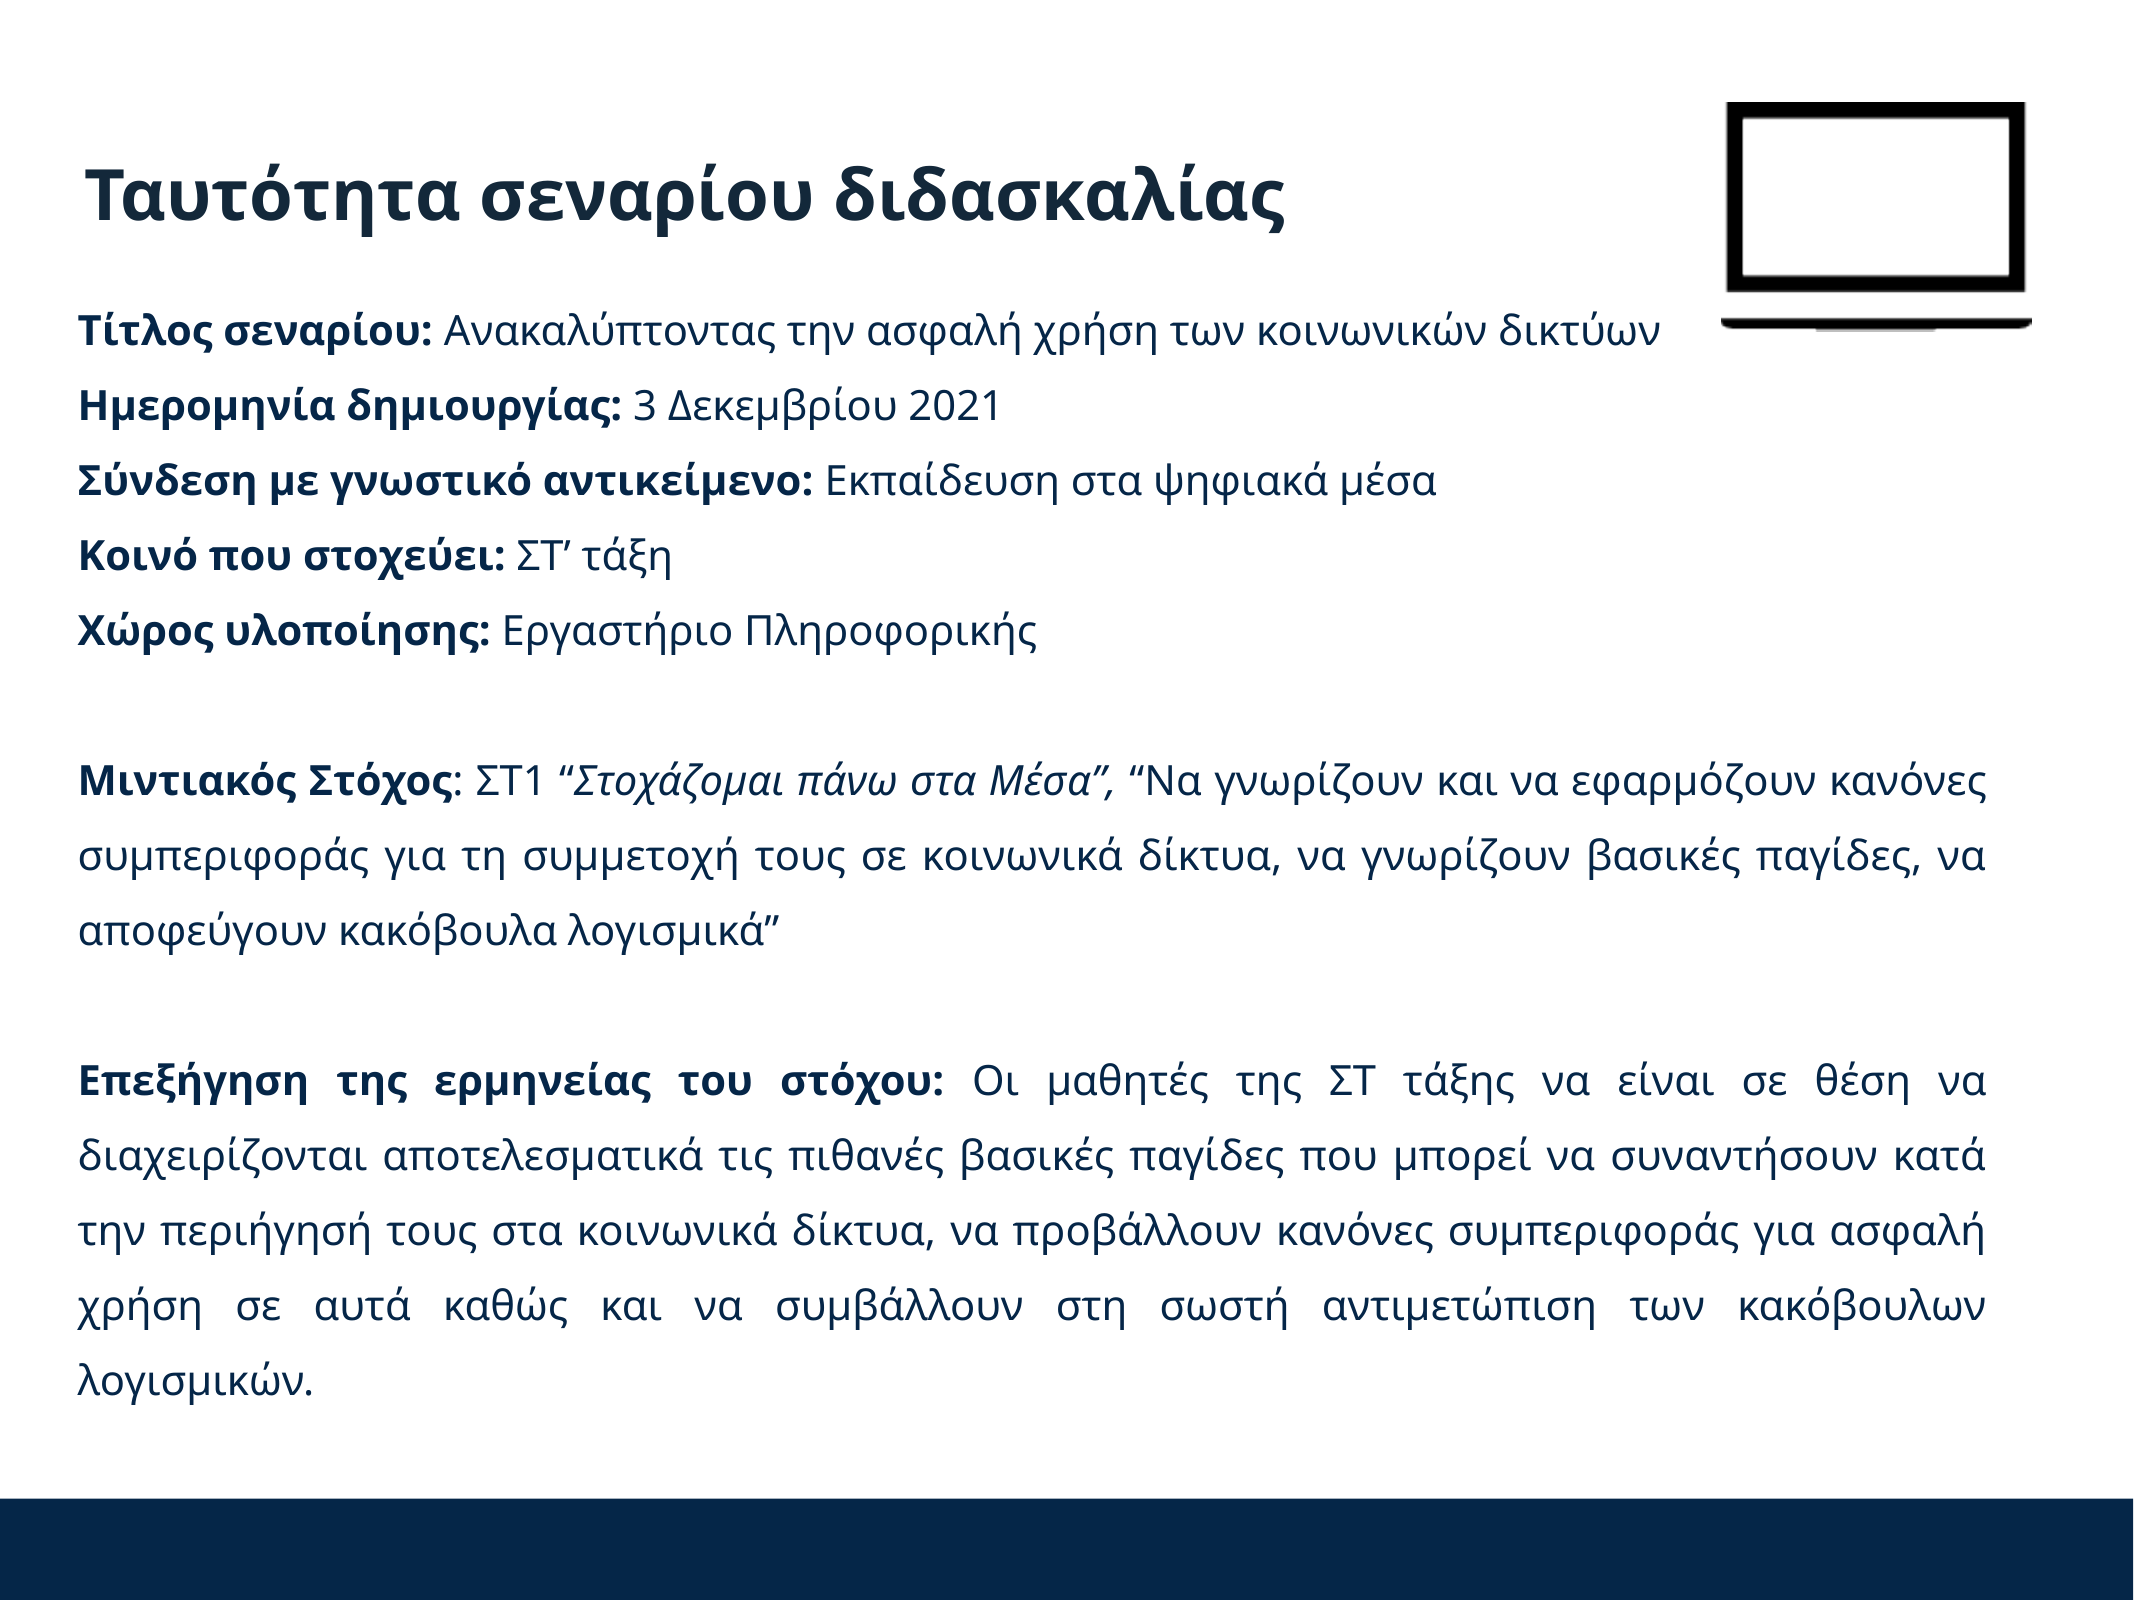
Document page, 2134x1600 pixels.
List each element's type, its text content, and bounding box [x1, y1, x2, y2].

picture [1720, 102, 2032, 332]
text_box Tίτλος σεναρίου: Ανακαλύπτοντας την ασφαλή χρήση των κοινωνικών δικτύων Ημερομηνία δημιουργίας: 3 Δεκεμβρίου 2021 Σύνδεση με γνωστικό αντικείμενο: Εκπαίδευση στα ψηφιακά μέσα Κοινό που στοχεύει: ΣΤ’ τάξη Χώρος υλοποίησης: Εργαστήριο Πληροφορικής Μιντιακός Στόχος: ΣΤ1 “Στοχάζομαι πάνω στα Μέσα”, “Να γνωρίζουν και να εφαρμόζουν κανόνες συμπεριφοράς για τη συμμετοχή τους σε κοινωνικά δίκτυα, να γνωρίζουν βασικές παγίδες, να αποφεύγουν κακόβουλα λογισμικά” Επεξήγηση της ερμηνείας του στόχου: Οι μαθητές της ΣΤ τάξης να είναι σε θέση να διαχειρίζονται αποτελεσματικά τις πιθανές βασικές παγίδες που μπορεί να συναντήσουν κατά την περιήγησή τους στα κοινωνικά δίκτυα, να προβάλλουν κανόνες συμπεριφοράς για ασφαλή χρήση σε αυτά καθώς και να συμβάλλουν στη σωστή αντιμετώπιση των κακόβουλων λογισμικών. [67, 267, 1998, 1498]
text_box Ταυτότητα σεναρίου διδασκαλίας [76, 100, 1631, 243]
text_box [0, 1498, 2134, 1600]
